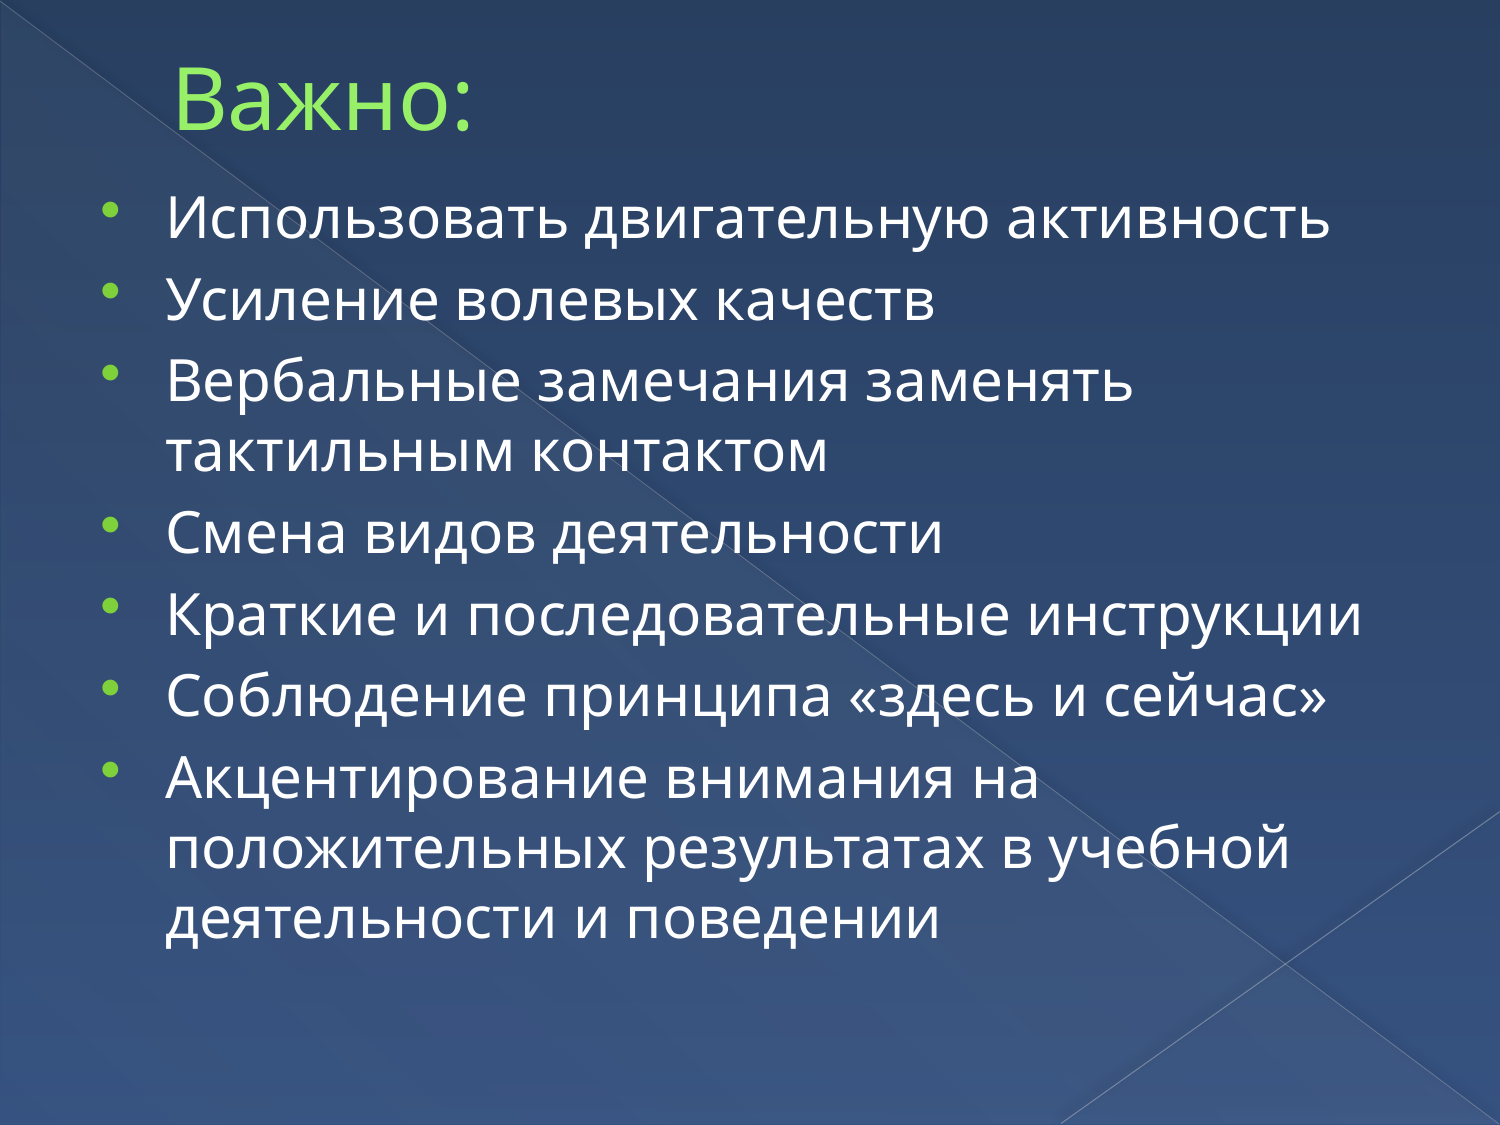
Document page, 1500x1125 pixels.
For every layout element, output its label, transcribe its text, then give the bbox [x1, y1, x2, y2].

list Использовать двигательную активность Усиление волевых качеств Вербальные замечания заменять тактильным контактом Смена видов деятельности Краткие и последовательные инструкции Соблюдение принципа «здесь и сейчас» Акцентирование внимания на положительных результатах в учебной деятельности и поведении [76, 172, 1427, 1125]
title Важно: [76, 7, 1427, 172]
